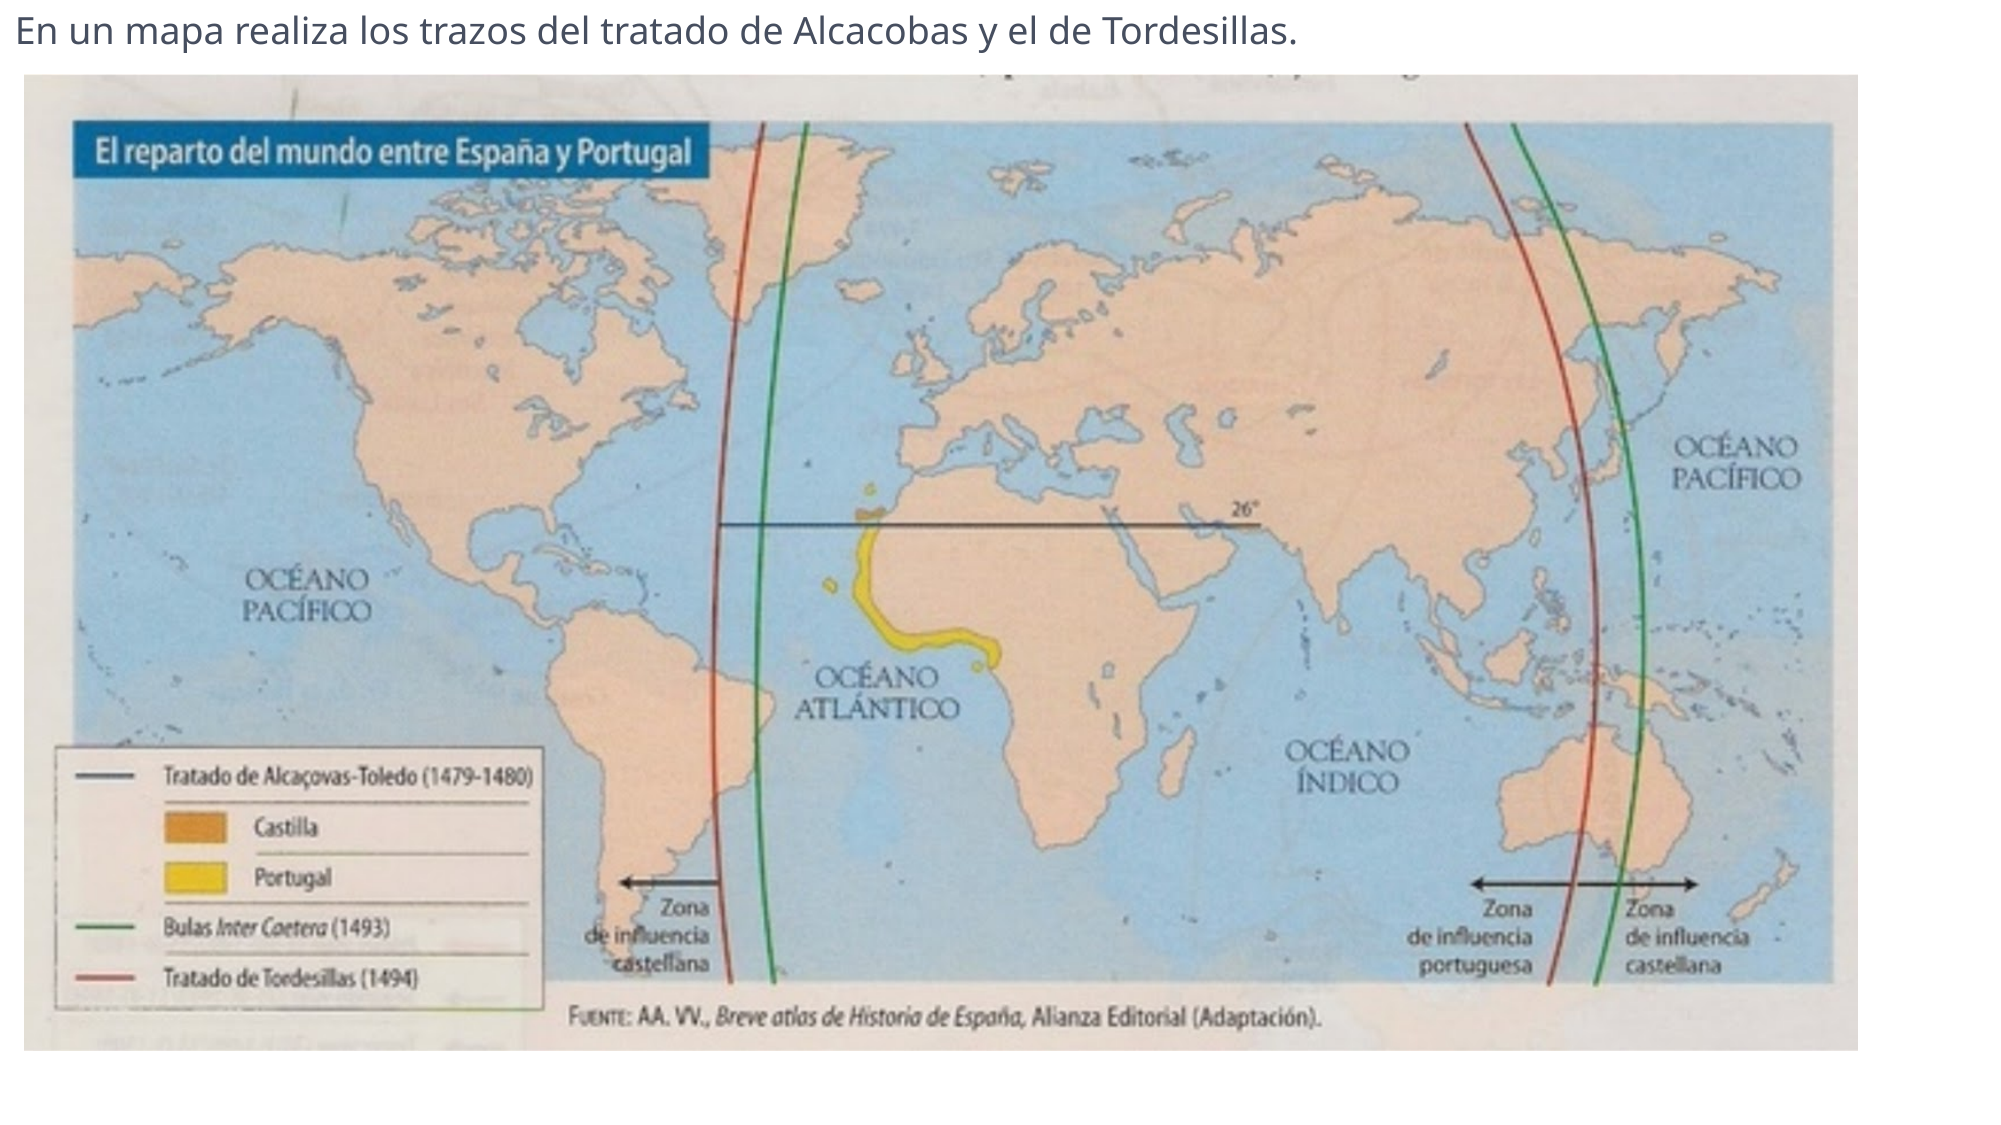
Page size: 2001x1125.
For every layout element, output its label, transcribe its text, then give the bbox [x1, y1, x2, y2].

picture [24, 74, 1858, 1051]
text_box En un mapa realiza los trazos del tratado de Alcacobas y el de Tordesillas. [0, 0, 1663, 60]
